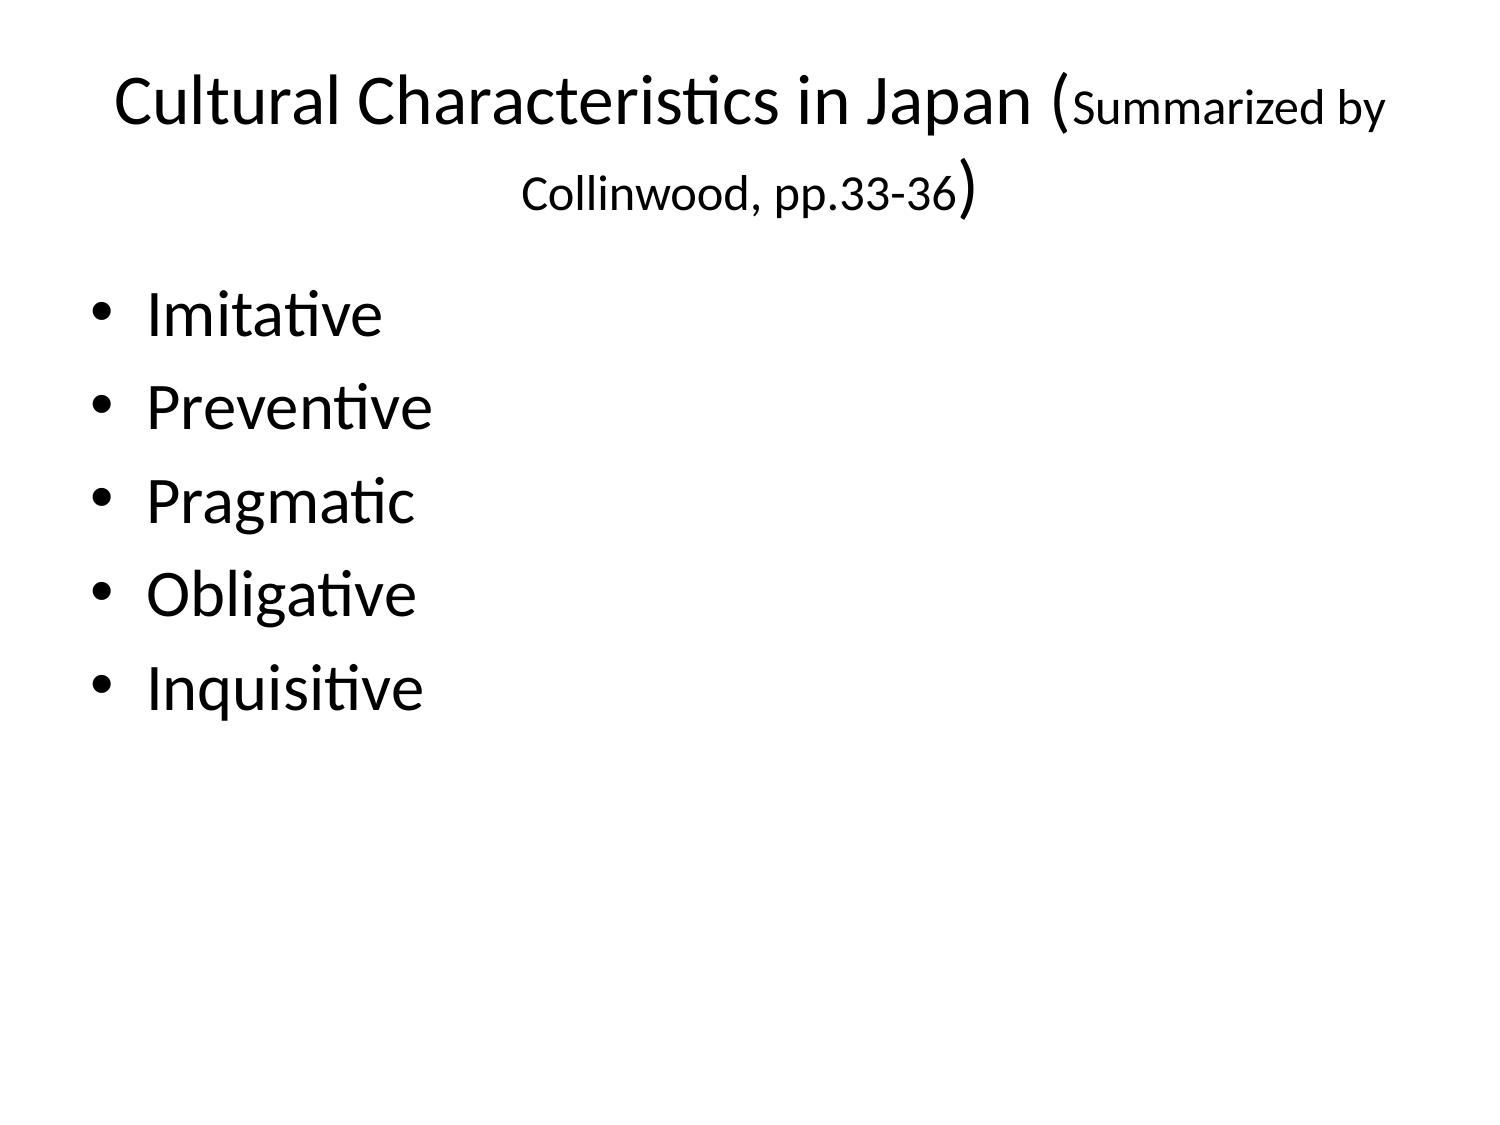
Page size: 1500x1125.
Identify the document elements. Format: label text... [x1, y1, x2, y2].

list Imitative Preventive Pragmatic Obligative Inquisitive [75, 262, 1425, 1005]
title Cultural Characteristics in Japan (Summarized by Collinwood, pp.33-36) [75, 45, 1425, 233]
